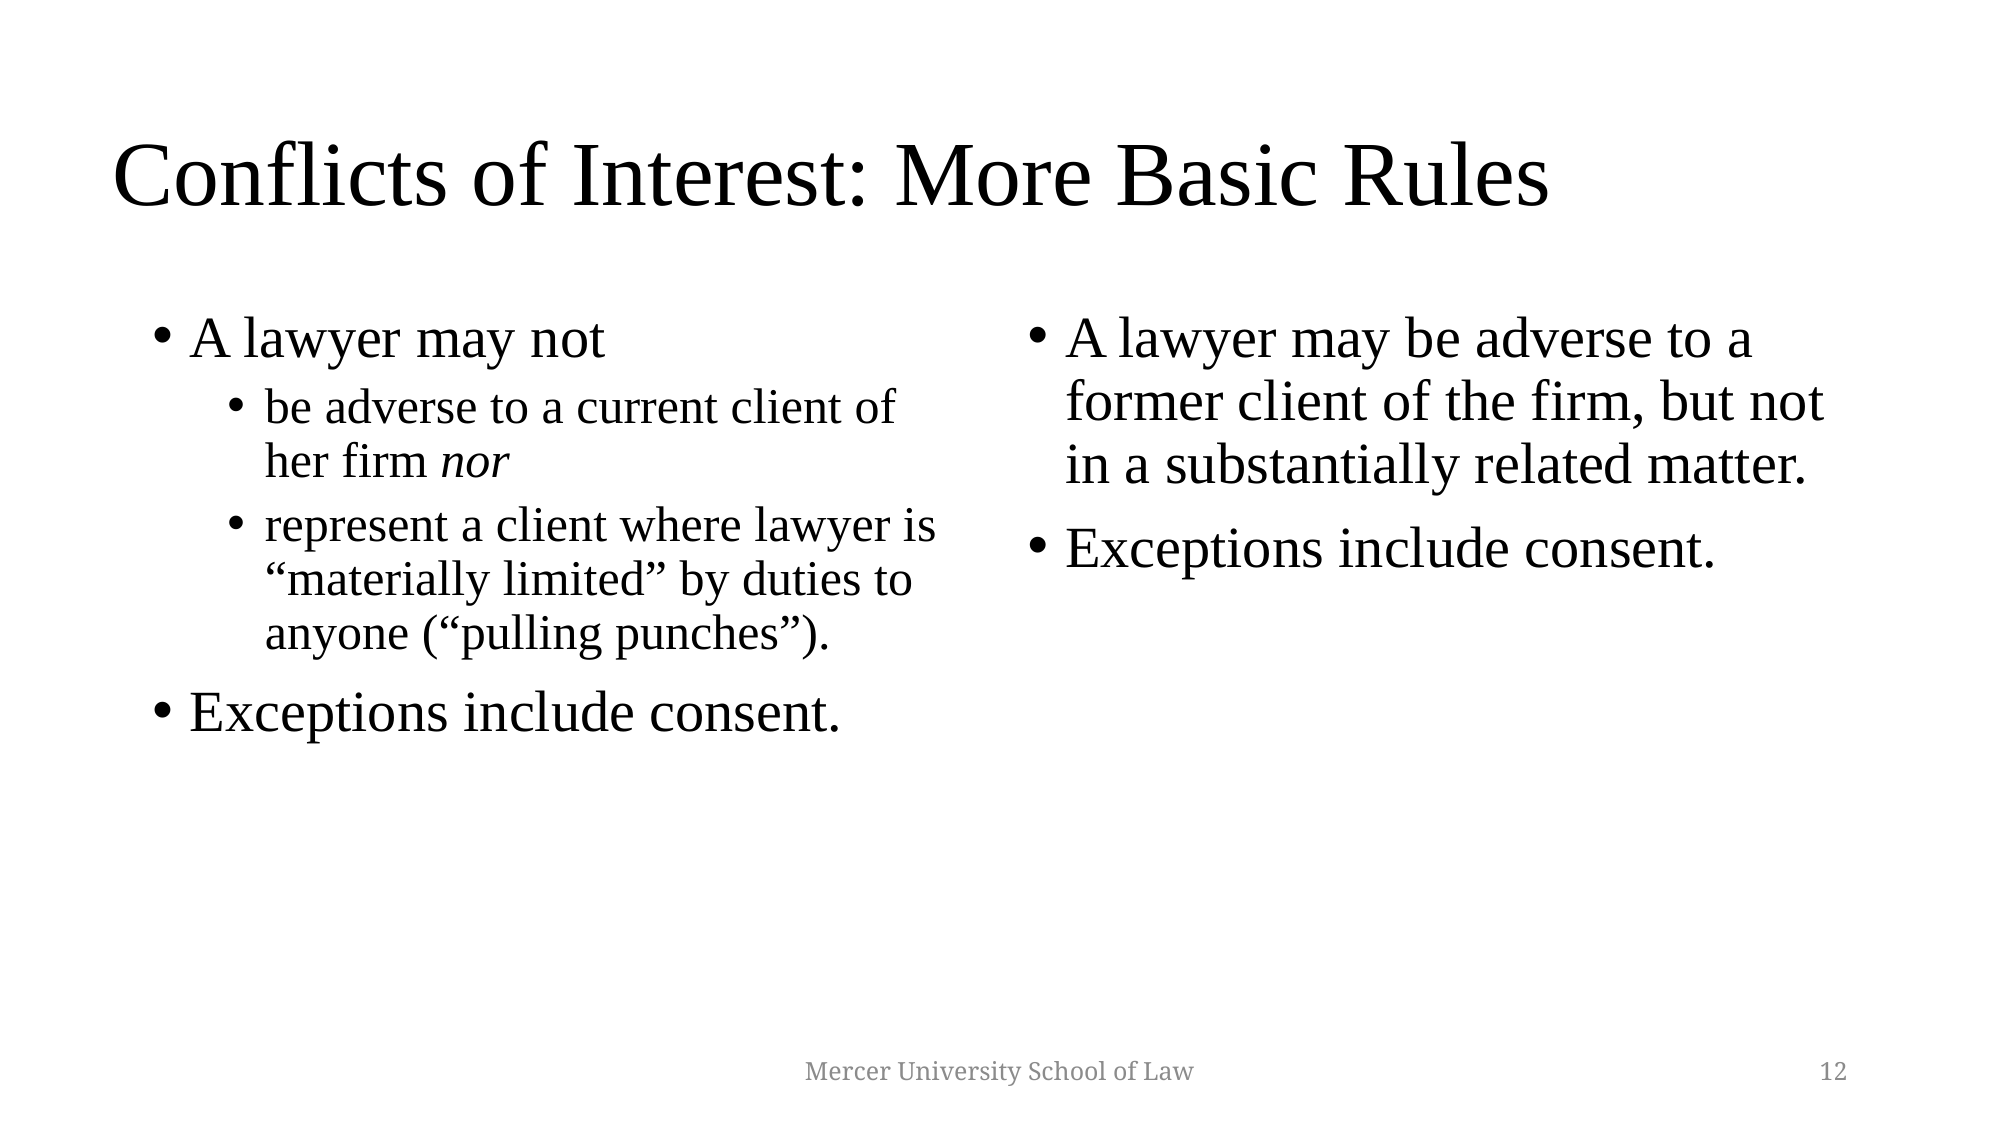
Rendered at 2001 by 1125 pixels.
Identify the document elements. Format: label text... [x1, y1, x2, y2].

footer Mercer University School of Law [662, 1042, 1338, 1103]
title Conflicts of Interest: More Basic Rules [75, 67, 1800, 285]
slide_number 12 [1412, 1042, 1863, 1103]
list A lawyer may not be adverse to a current client of her firm nor represent a client where lawyer is “materially limited” by duties to anyone (“pulling punches”). Exceptions include consent. [137, 299, 988, 1014]
list A lawyer may be adverse to a former client of the firm, but not in a substantially related matter. Exceptions include consent. [1012, 299, 1863, 1014]
